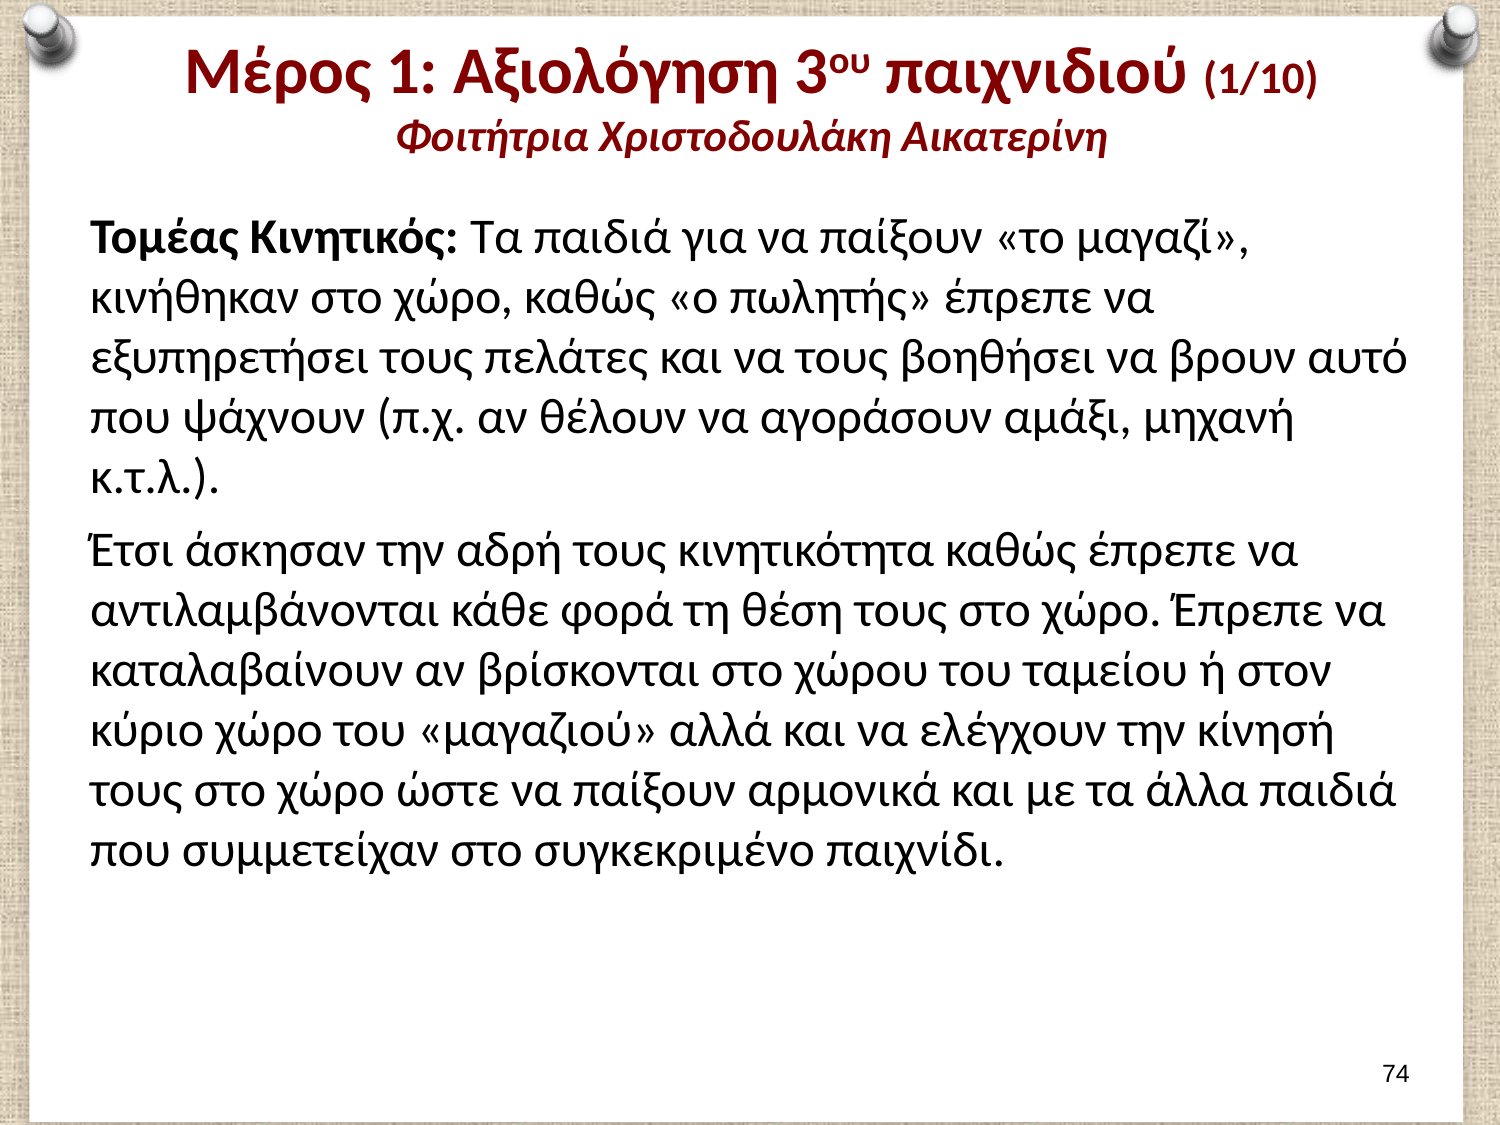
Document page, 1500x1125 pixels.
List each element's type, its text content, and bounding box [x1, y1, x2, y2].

picture [0, 0, 1500, 1125]
title Μέρος 1: Αξιολόγηση 3ου παιχνιδιού (1/10) Φοιτήτρια Χριστοδουλάκη Αικατερίνη [76, 19, 1427, 169]
list Τομέας Κινητικός: Τα παιδιά για να παίξουν «το μαγαζί», κινήθηκαν στο χώρο, καθώς «ο πωλητής» έπρεπε να εξυπηρετήσει τους πελάτες και να τους βοηθήσει να βρουν αυτό που ψάχνουν (π.χ. αν θέλουν να αγοράσουν αμάξι, μηχανή κ.τ.λ.). Έτσι άσκησαν την αδρή τους κινητικότητα καθώς έπρεπε να αντιλαμβάνονται κάθε φορά τη θέση τους στο χώρο. Έπρεπε να καταλαβαίνουν αν βρίσκονται στο χώρου του ταμείου ή στον κύριο χώρο του «μαγαζιού» αλλά και να ελέγχουν την κίνησή τους στο χώρο ώστε να παίξουν αρμονικά και με τα άλλα παιδιά που συμμετείχαν στο συγκεκριμένο παιχνίδι. [75, 196, 1425, 1024]
slide_number 73 [1074, 1042, 1425, 1103]
